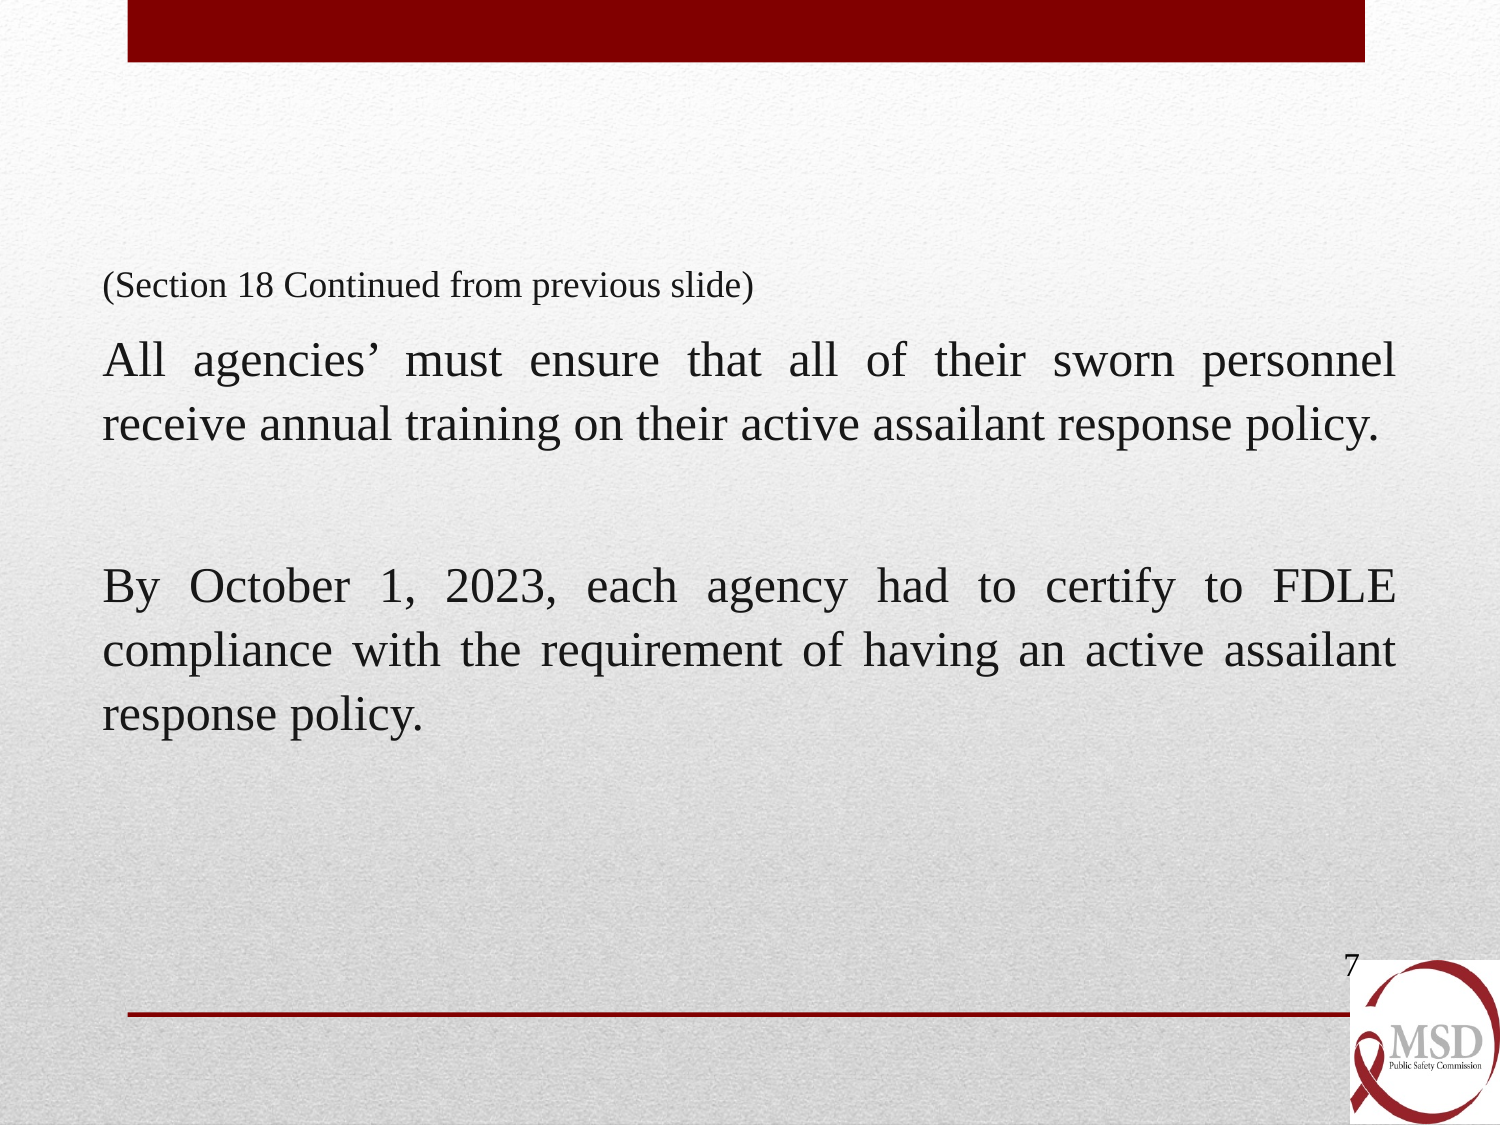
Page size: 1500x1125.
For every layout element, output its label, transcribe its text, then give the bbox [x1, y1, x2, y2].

slide_number 7 [1250, 933, 1375, 993]
picture [1350, 960, 1500, 1124]
text_box (Section 18 Continued from previous slide) All agencies’ must ensure that all of their sworn personnel receive annual training on their active assailant response policy. By October 1, 2023, each agency had to certify to FDLE compliance with the requirement of having an active assailant response policy. [87, 249, 1413, 748]
